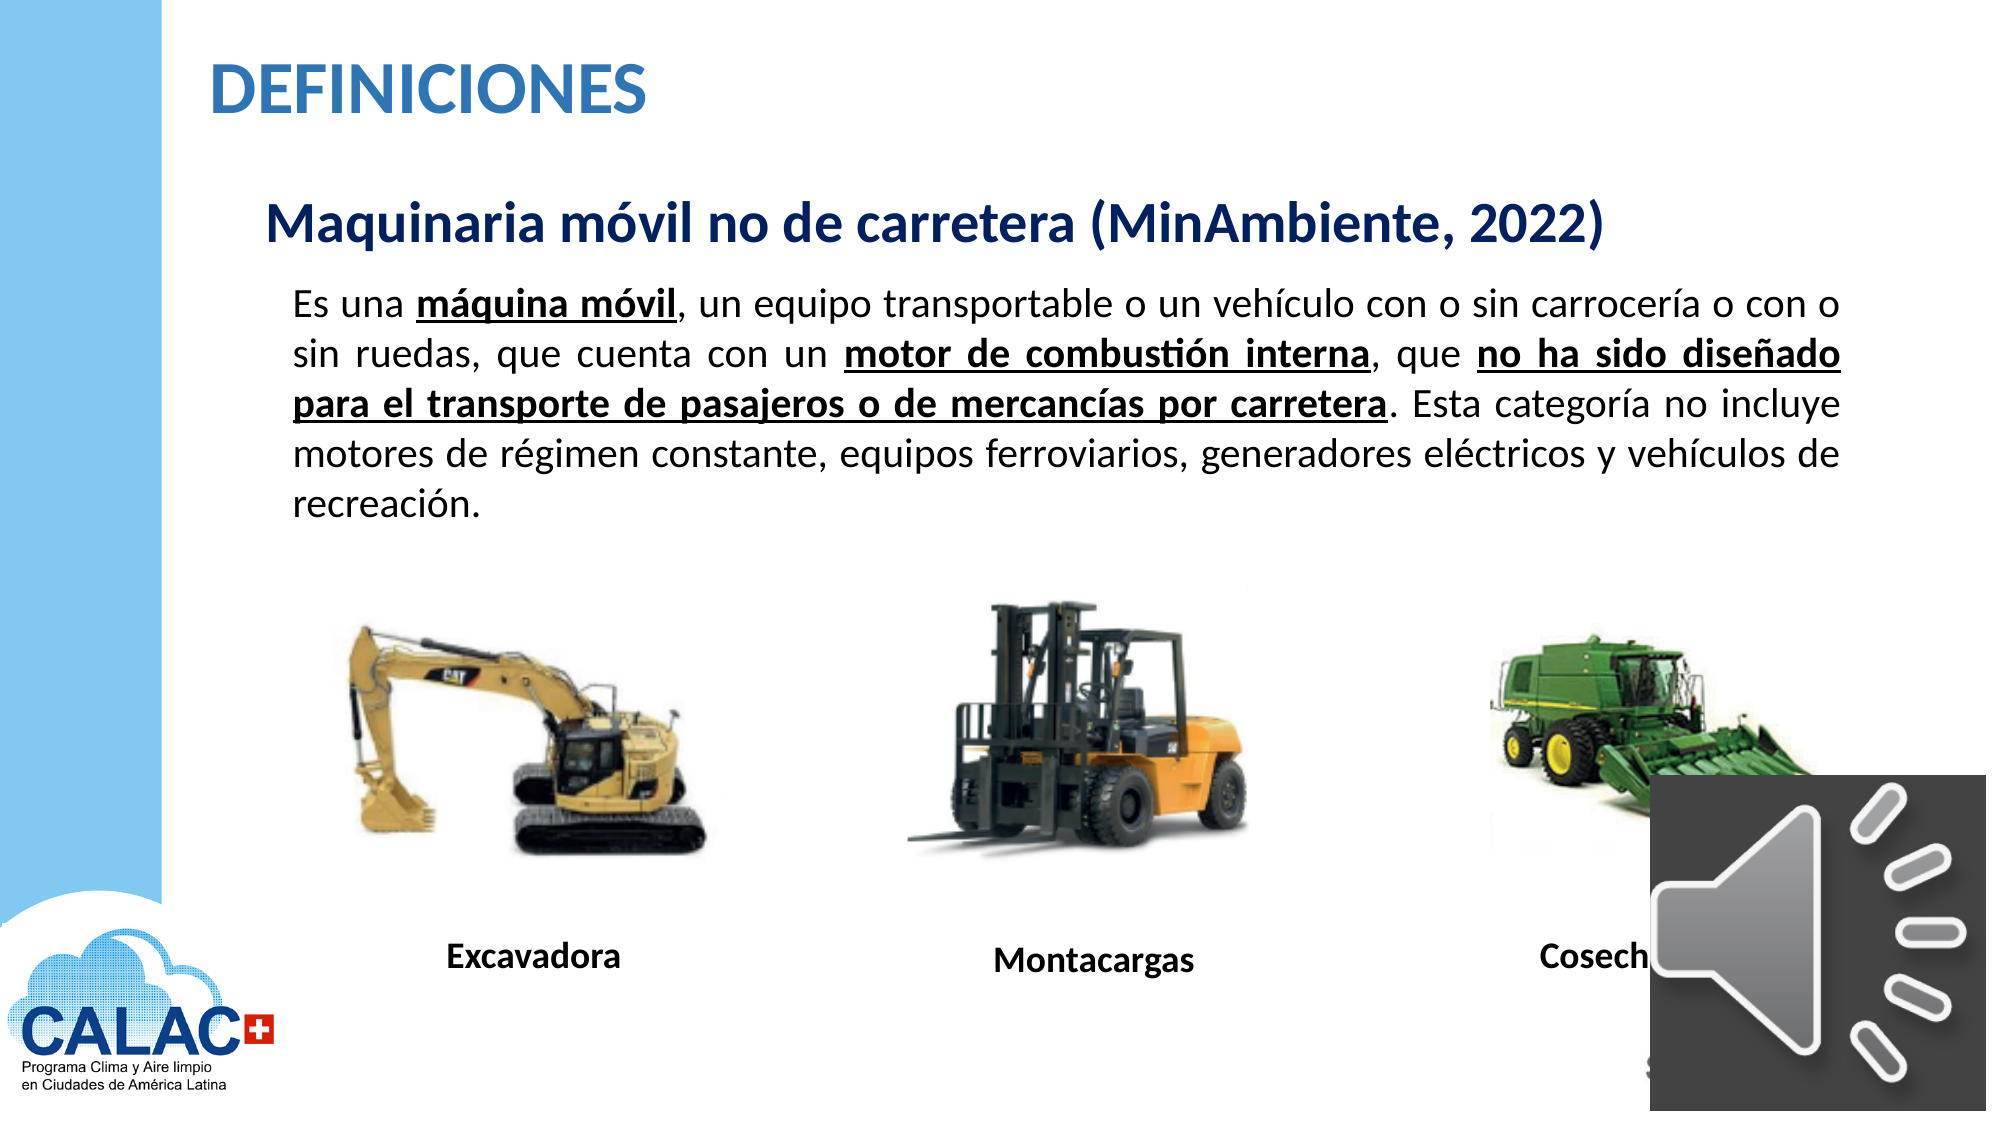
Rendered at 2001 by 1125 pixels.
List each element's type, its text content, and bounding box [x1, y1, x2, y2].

text_box Es una máquina móvil, un equipo transportable o un vehículo con o sin carrocería o con o sin ruedas, que cuenta con un motor de combustión interna, que no ha sido diseñado para el transporte de pasajeros o de mercancías por carretera. Esta categoría no incluye motores de régimen constante, equipos ferroviarios, generadores eléctricos y vehículos de recreación. [278, 268, 1856, 534]
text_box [0, 0, 278, 1125]
text_box DEFINICIONES [278, 31, 1937, 137]
picture [302, 597, 735, 886]
text_box Cosechadora [1465, 923, 1648, 984]
text_box Excavadora [360, 923, 708, 984]
picture [1478, 602, 1987, 1112]
text_box Maquinaria móvil no de carretera (MinAmbiente, 2022) [278, 177, 1759, 319]
text_box Montacargas [920, 928, 1268, 988]
picture [875, 584, 1280, 873]
